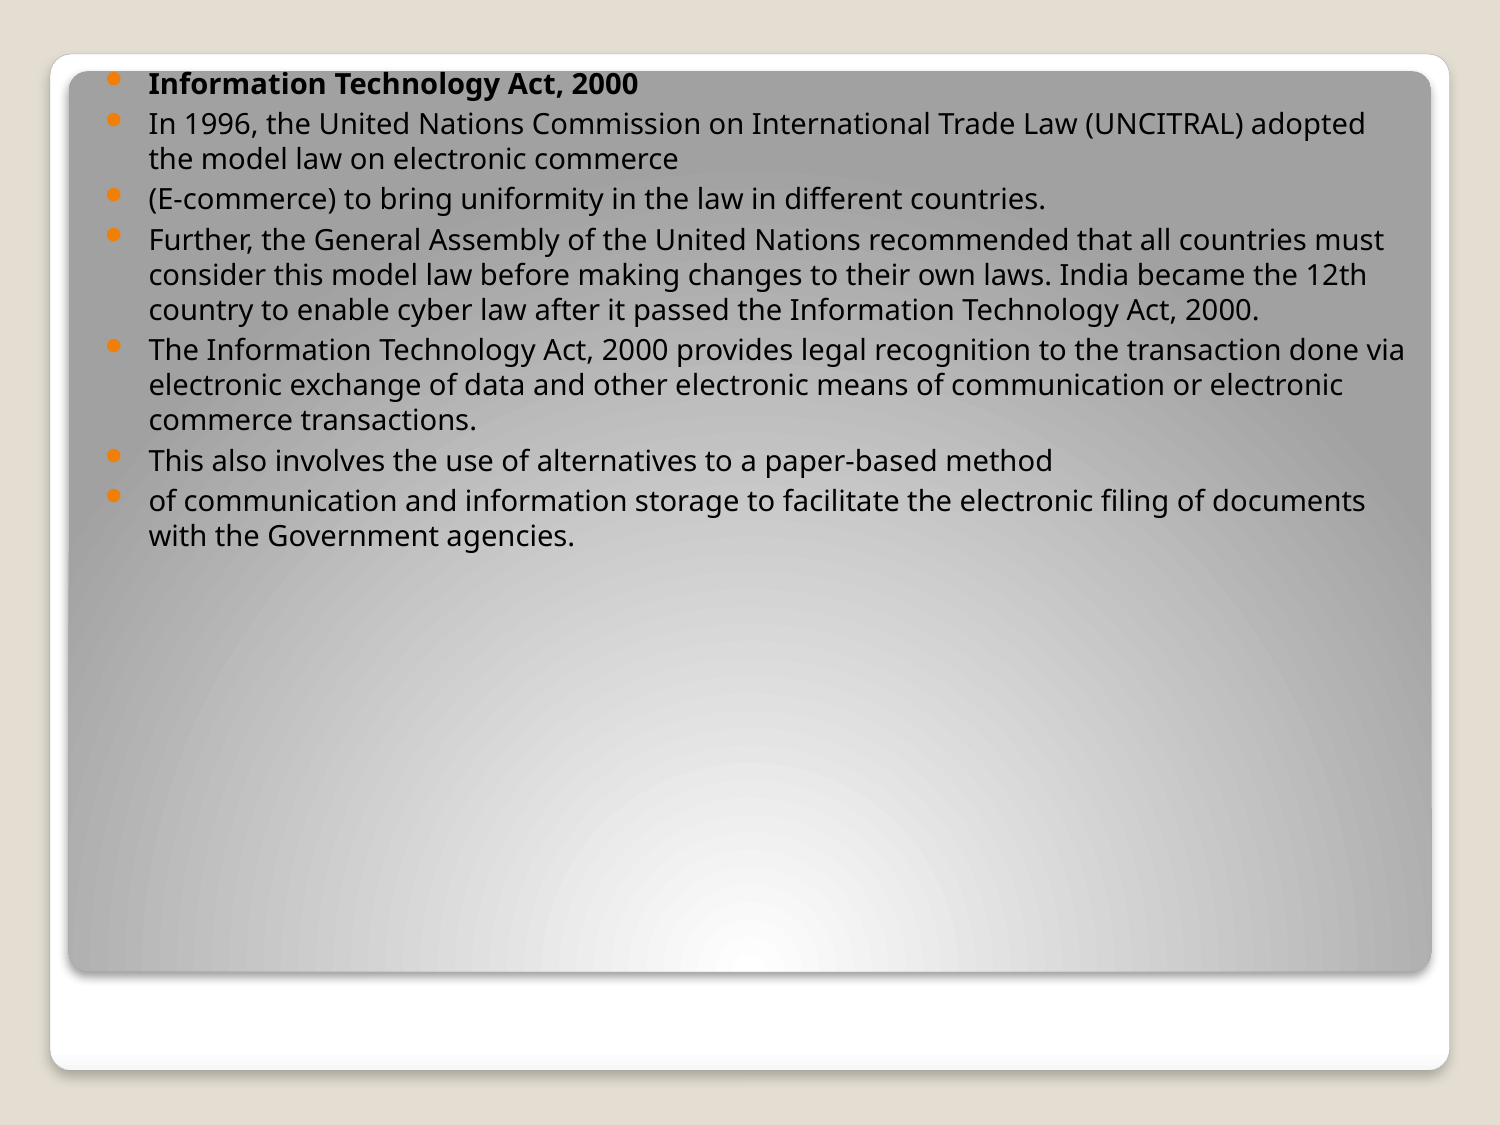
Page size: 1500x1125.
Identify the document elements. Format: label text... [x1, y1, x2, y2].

list Information Technology Act, 2000 In 1996, the United Nations Commission on International Trade Law (UNCITRAL) adopted the model law on electronic commerce (E-commerce) to bring uniformity in the law in different countries. Further, the General Assembly of the United Nations recommended that all countries must consider this model law before making changes to their own laws. India became the 12th country to enable cyber law after it passed the Information Technology Act, 2000. The Information Technology Act, 2000 provides legal recognition to the transaction done via electronic exchange of data and other electronic means of communication or electronic commerce transactions. This also involves the use of alternatives to a paper-based method of communication and information storage to facilitate the electronic filing of documents with the Government agencies. [75, 50, 1425, 1005]
